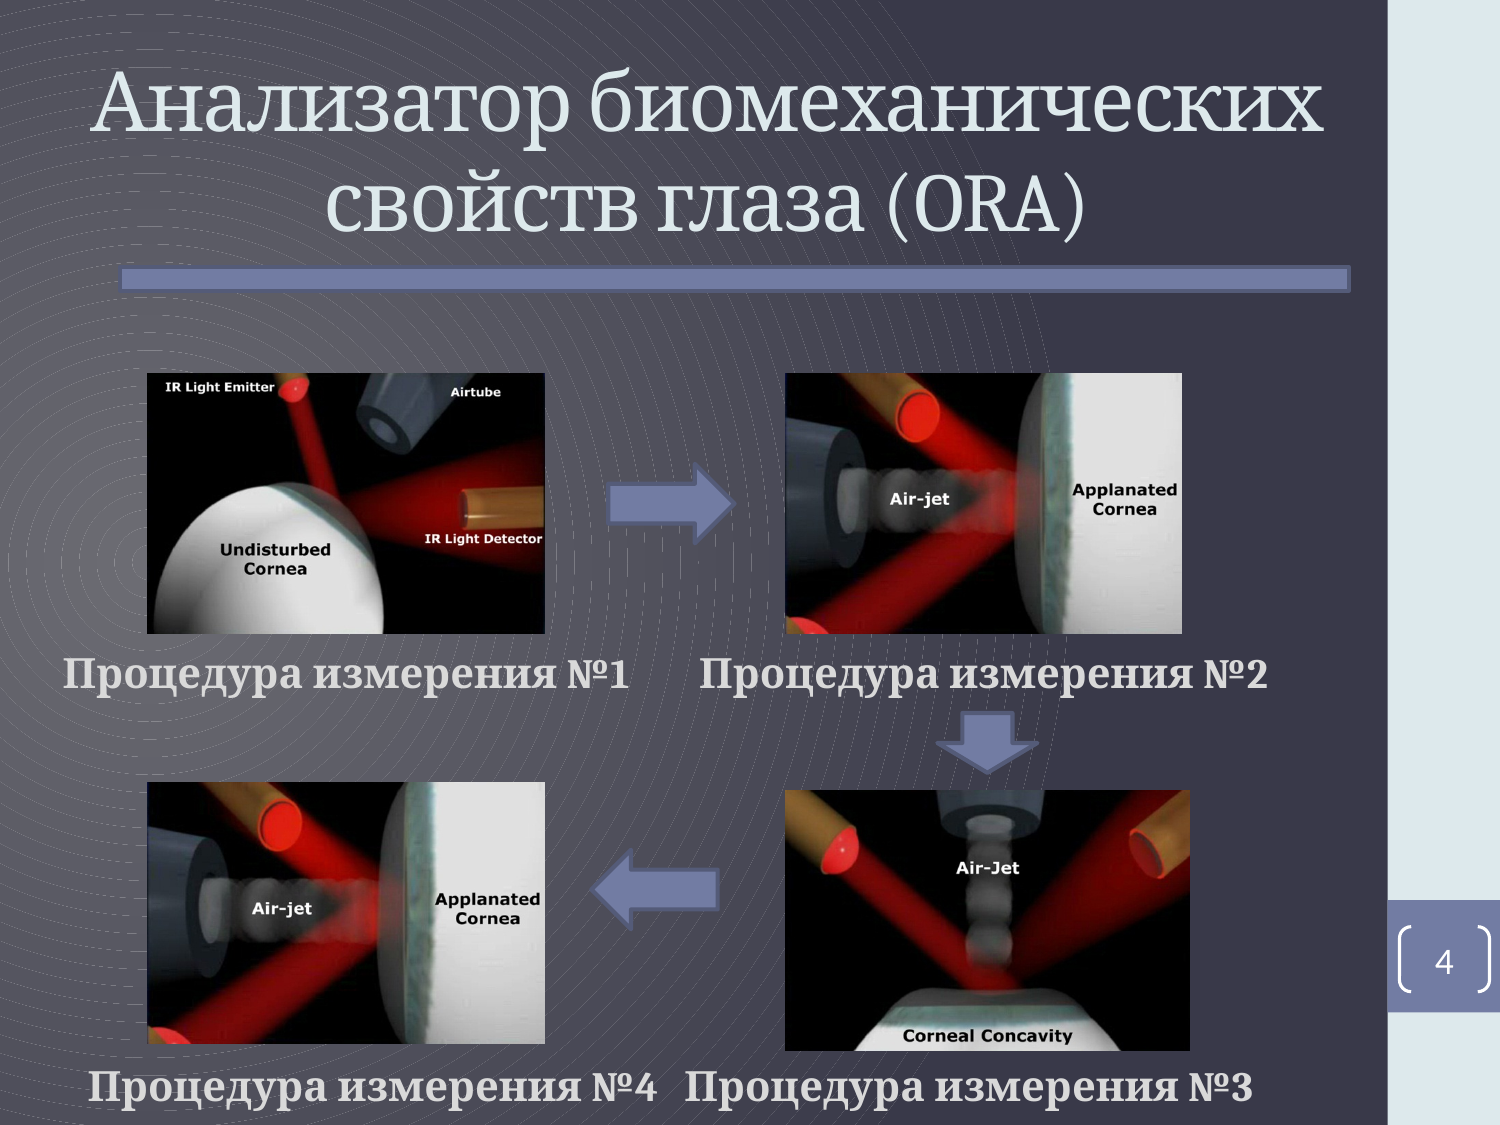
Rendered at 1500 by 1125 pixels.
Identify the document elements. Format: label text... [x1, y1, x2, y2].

picture [146, 372, 545, 635]
text_box Процедура измерения №4 [72, 1052, 673, 1117]
slide_number 4 [1397, 925, 1492, 994]
text_box [589, 847, 720, 932]
text_box Процедура измерения №2 [684, 639, 1283, 705]
text_box [935, 710, 1040, 775]
picture [784, 372, 1182, 635]
text_box Процедура измерения №1 [48, 639, 644, 705]
text_box [118, 265, 1351, 293]
picture [784, 789, 1190, 1052]
text_box Процедура измерения №3 [673, 1052, 1268, 1117]
picture [146, 781, 545, 1044]
text_box [606, 461, 737, 546]
title Анализатор биомеханических свойств глаза (ORA) [64, 54, 1349, 243]
